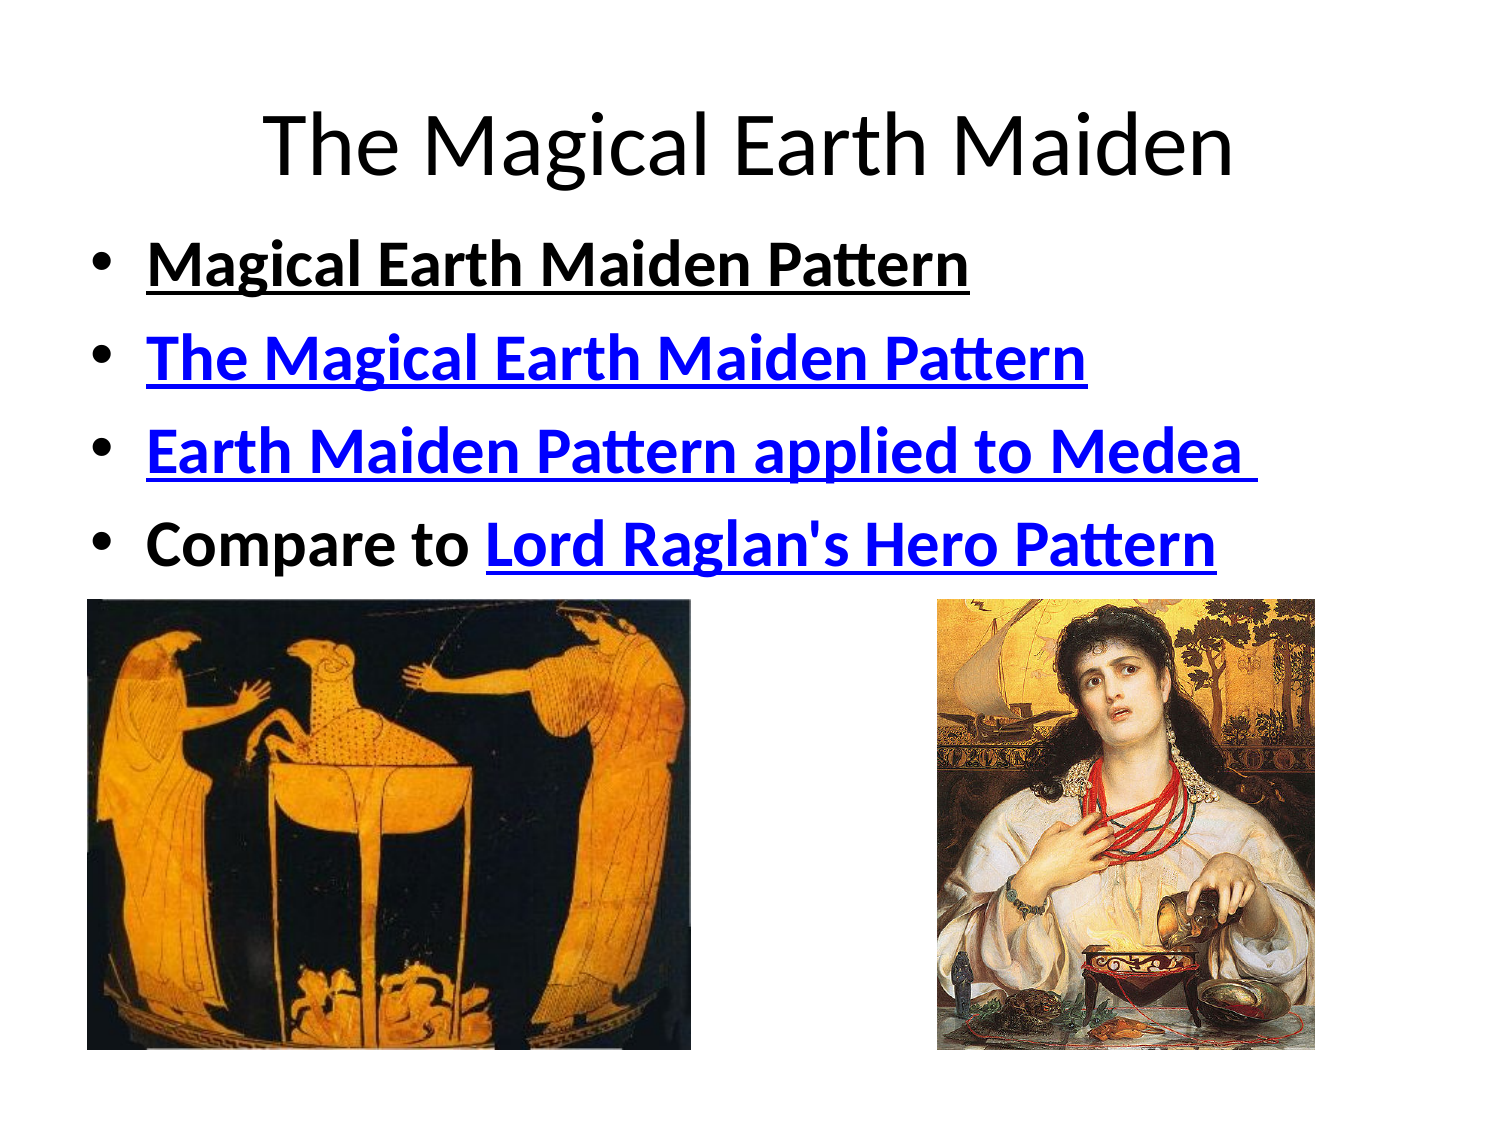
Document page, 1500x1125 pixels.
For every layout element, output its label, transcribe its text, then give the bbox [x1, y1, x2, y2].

picture [87, 599, 691, 1051]
title The Magical Earth Maiden [75, 45, 1425, 212]
list Magical Earth Maiden Pattern The Magical Earth Maiden Pattern Earth Maiden Pattern applied to Medea Compare to Lord Raglan's Hero Pattern [75, 212, 1425, 955]
picture [937, 599, 1315, 1051]
